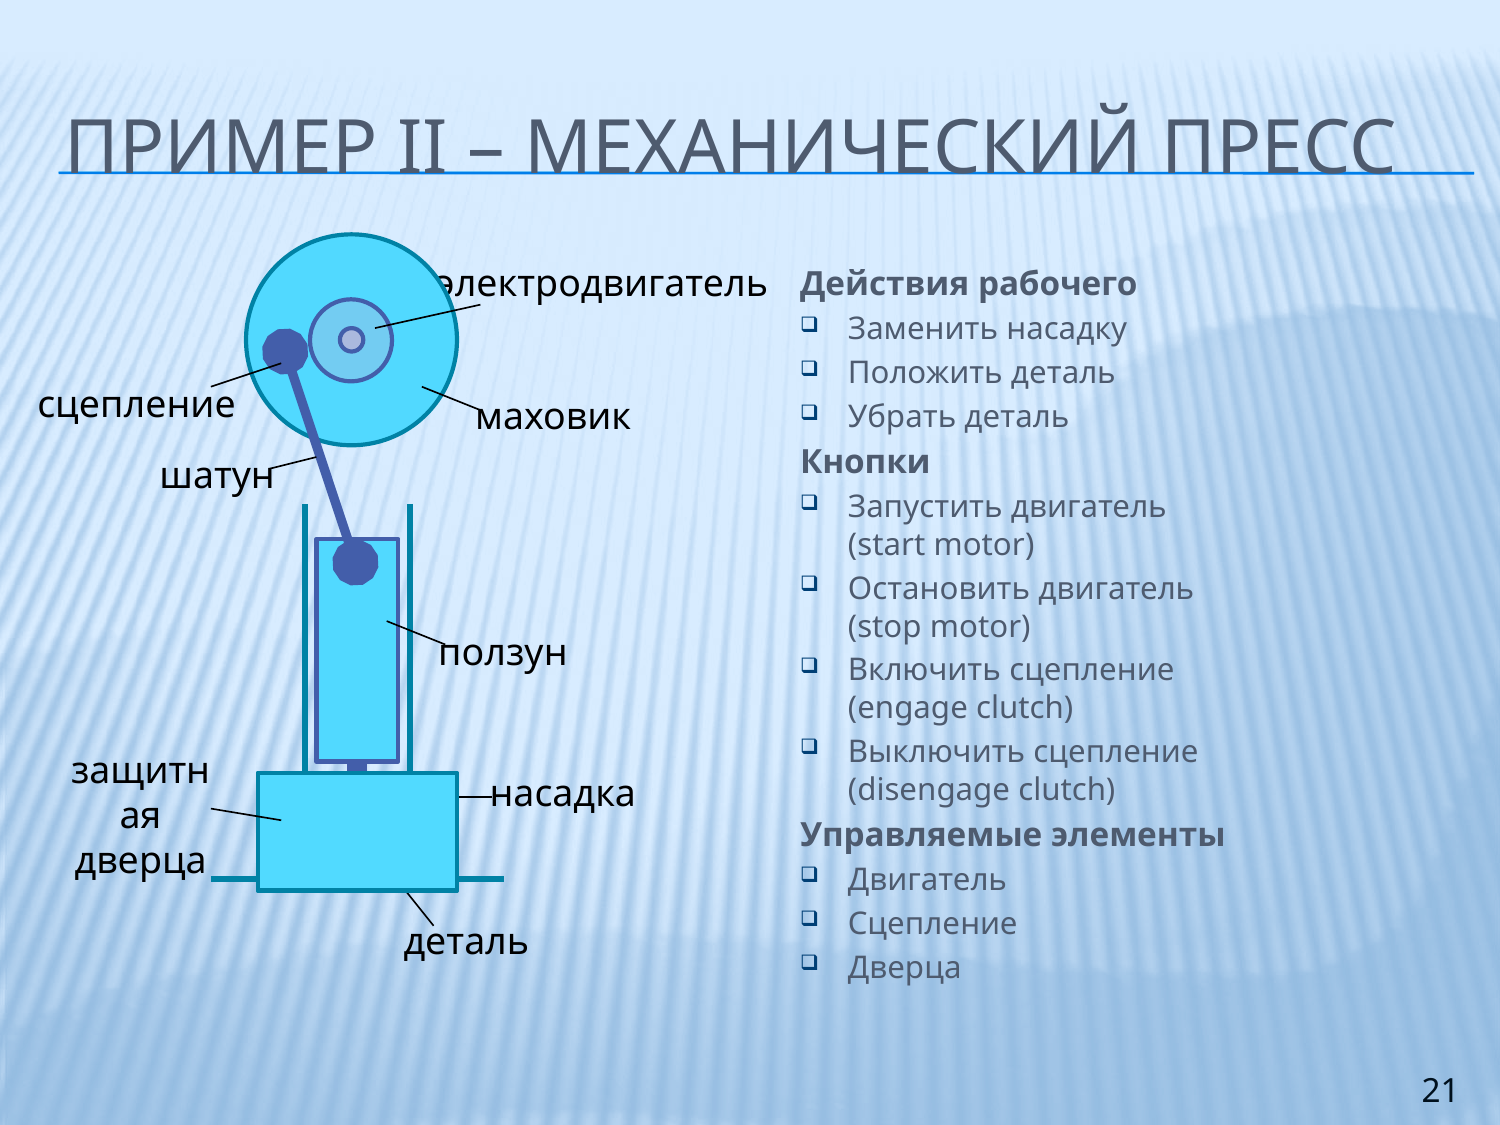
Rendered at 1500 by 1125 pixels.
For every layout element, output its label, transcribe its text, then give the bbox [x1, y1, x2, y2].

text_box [386, 620, 446, 645]
text_box маховик [513, 384, 647, 445]
slide_number 21 [1350, 1061, 1475, 1103]
title Пример II – механический пресс [50, 75, 1475, 213]
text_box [210, 362, 282, 388]
text_box защитная дверца [46, 738, 202, 888]
text_box сцепление [22, 372, 200, 432]
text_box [374, 304, 481, 329]
text_box электродвигатель [513, 251, 783, 312]
text_box шатун [144, 443, 200, 503]
text_box насадка [513, 761, 651, 822]
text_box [421, 386, 481, 411]
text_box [269, 456, 317, 469]
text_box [210, 808, 282, 821]
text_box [210, 234, 505, 880]
text_box деталь [388, 909, 544, 970]
list Действия рабочего Заменить насадку Положить деталь Убрать деталь Кнопки Запустить двигатель (start motor) Остановить двигатель (stop motor) Включить сцепление (engage clutch) Выключить сцепление (disengage clutch) Управляемые элементы Двигатель Сцепление Дверца [785, 254, 1465, 998]
text_box ползун [513, 621, 583, 681]
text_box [380, 872, 440, 921]
